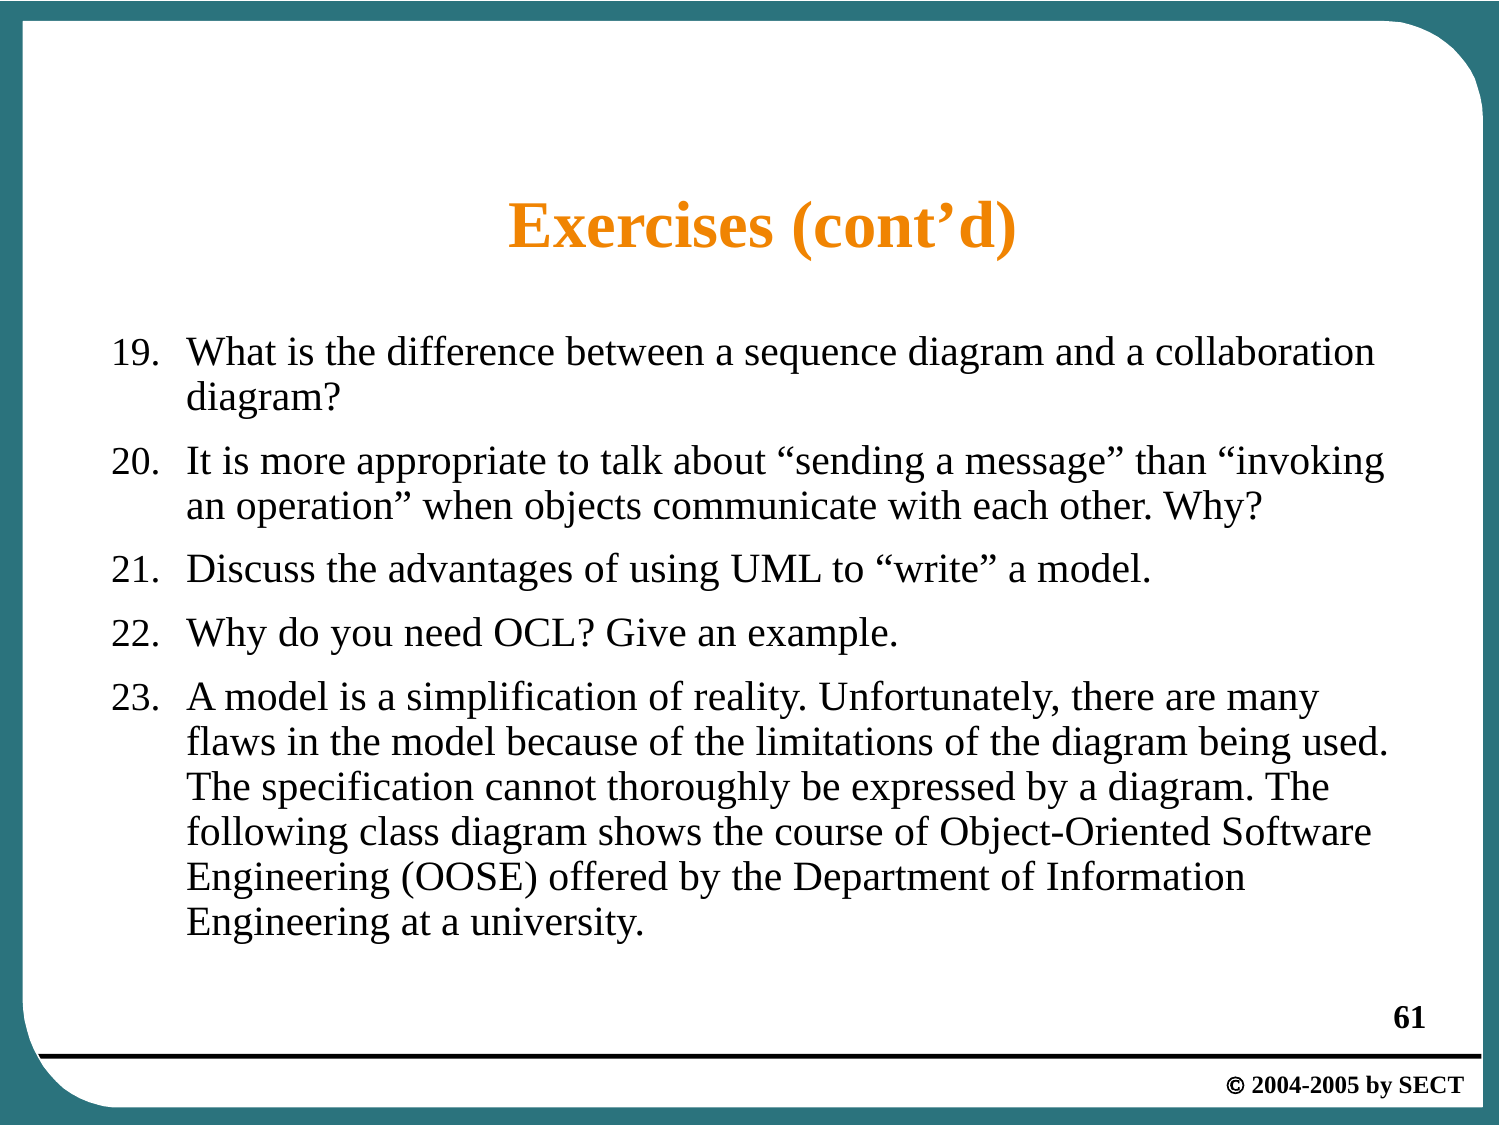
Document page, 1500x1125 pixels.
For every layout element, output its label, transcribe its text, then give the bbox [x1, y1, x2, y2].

list What is the difference between a sequence diagram and a collaboration diagram? It is more appropriate to talk about “sending a message” than “invoking an operation” when objects communicate with each other. Why? Discuss the advantages of using UML to “write” a model. Why do you need OCL? Give an example. A model is a simplification of reality. Unfortunately, there are many flaws in the model because of the limitations of the diagram being used. The specification cannot thoroughly be expressed by a diagram. The following class diagram shows the course of Object-Oriented Software Engineering (OOSE) offered by the Department of Information Engineering at a university. [96, 321, 1425, 968]
title Exercises (cont’d) [101, 189, 1425, 269]
